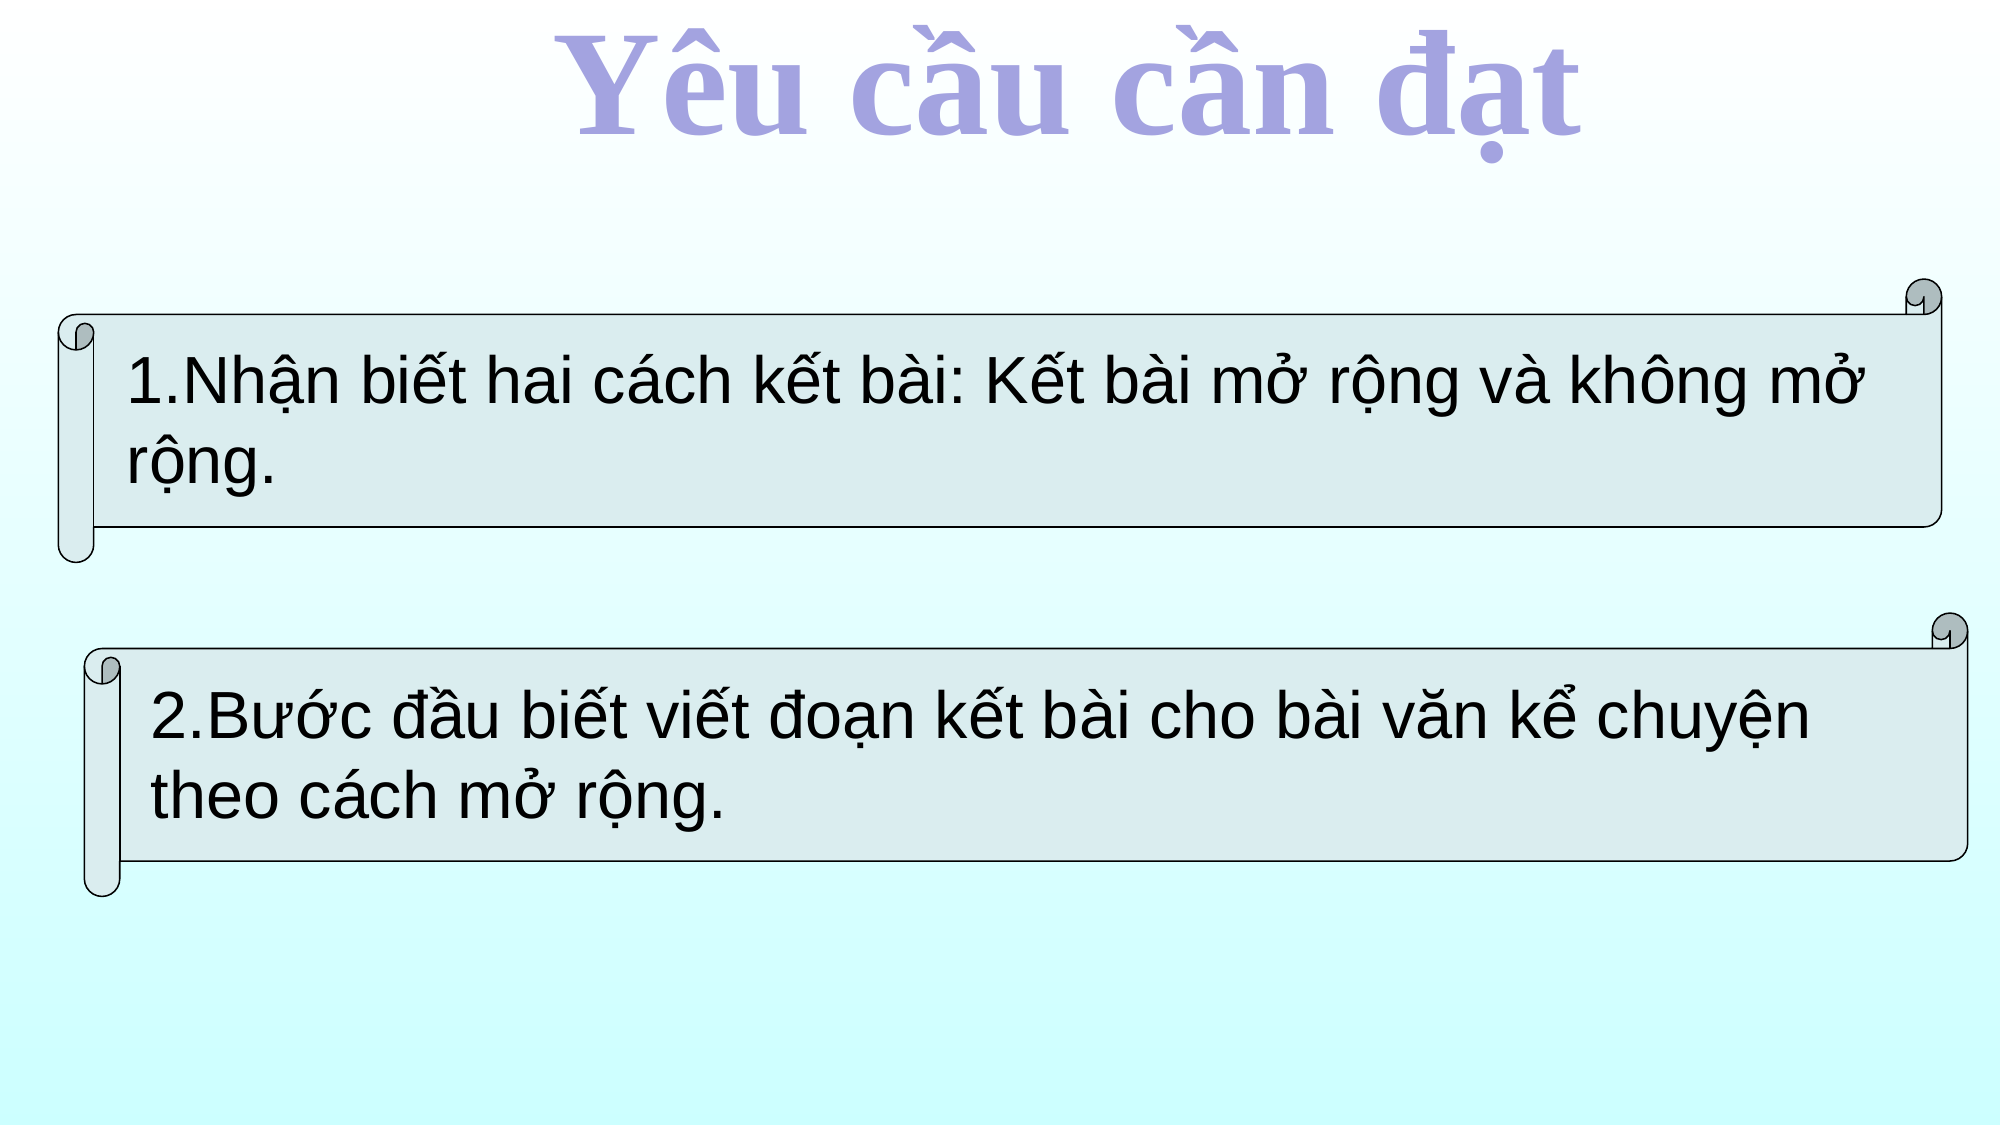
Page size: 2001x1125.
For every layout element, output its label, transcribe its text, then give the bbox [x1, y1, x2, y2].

text_box [84, 613, 1968, 897]
text_box 1.Nhận biết hai cách kết bài: Kết bài mở rộng và không mở rộng. [112, 329, 1899, 505]
text_box [58, 279, 1942, 563]
text_box 2.Bước đầu biết viết đoạn kết bài cho bài văn kể chuyện theo cách mở rộng. [136, 664, 1968, 839]
text_box Yêu cầu cần đạt [366, 0, 1769, 170]
